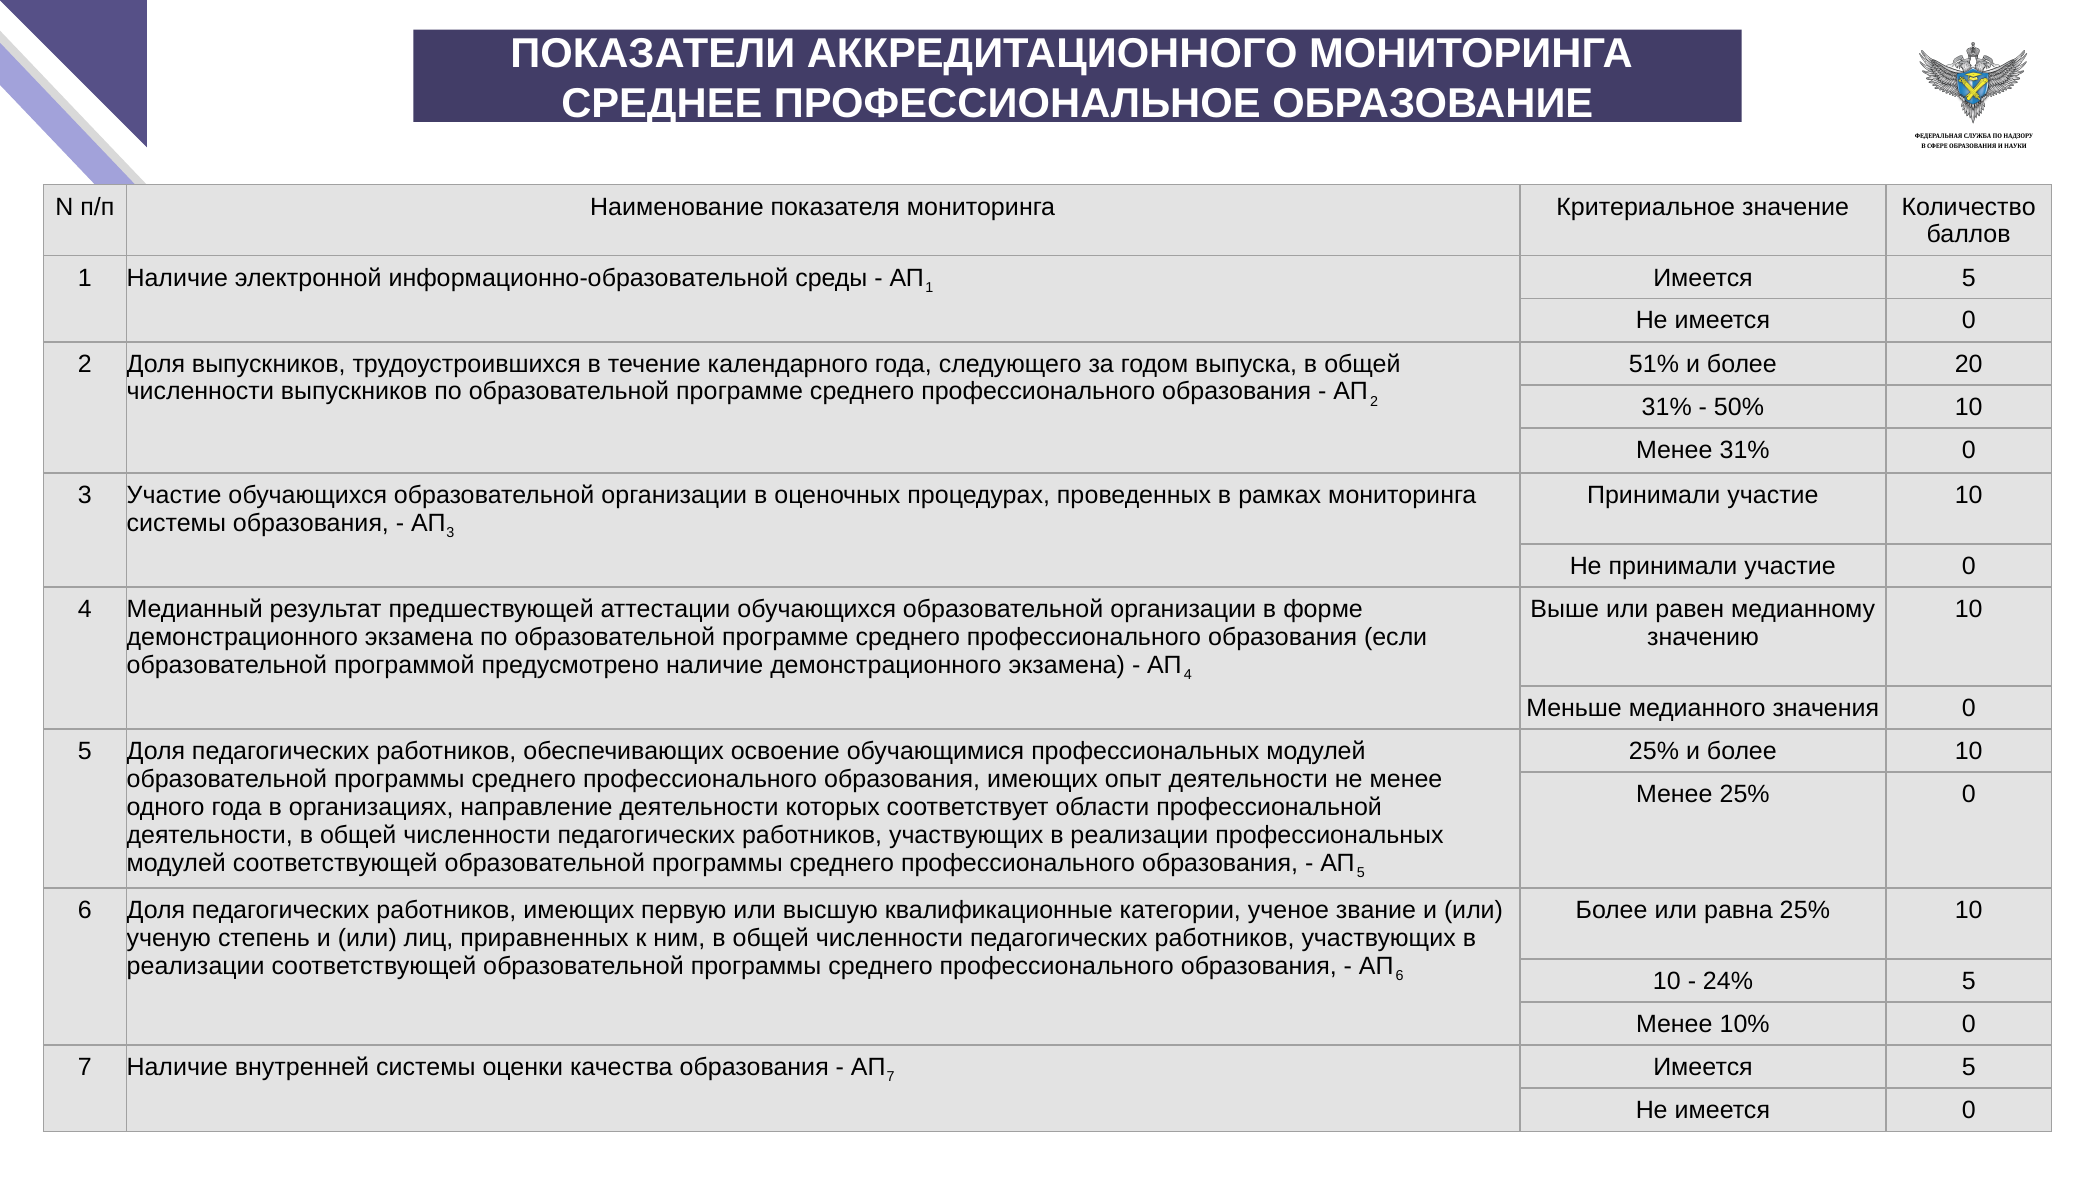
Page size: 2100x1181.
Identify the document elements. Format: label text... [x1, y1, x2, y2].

table_cell Имеется [1521, 256, 1885, 298]
table_cell 5 [44, 730, 126, 887]
table_cell Выше или равен медианному значению [1521, 588, 1885, 685]
table_cell Имеется [1521, 1046, 1885, 1087]
table_cell 10 [1887, 889, 2051, 958]
table_cell Наличие внутренней системы оценки качества образования - АП7 [127, 1046, 1519, 1131]
table_cell 0 [1887, 429, 2051, 472]
table_header Количество баллов [1887, 185, 2051, 255]
table_cell Участие обучающихся образовательной организации в оценочных процедурах, проведенных в рамках мониторинга системы образования, - АП3 [127, 474, 1519, 586]
text_box ПОКАЗАТЕЛИ АККРЕДИТАЦИОННОГО МОНИТОРИНГА СРЕДНЕЕ ПРОФЕССИОНАЛЬНОЕ ОБРАЗОВАНИЕ [411, 27, 1744, 124]
table_cell Менее 10% [1521, 1003, 1885, 1044]
table_cell 4 [44, 588, 126, 728]
table_cell Меньше медианного значения [1521, 687, 1885, 728]
table_cell 10 [1887, 386, 2051, 427]
table_cell Медианный результат предшествующей аттестации обучающихся образовательной организации в форме демонстрационного экзамена по образовательной программе среднего профессионального образования (если образовательной программой предусмотрено наличие демонстрационного экзамена) - АП4 [127, 588, 1519, 728]
table_cell 10 [1887, 730, 2051, 771]
table_cell Наличие электронной информационно-образовательной среды - АП1 [127, 256, 1519, 341]
table_cell Доля педагогических работников, обеспечивающих освоение обучающимися профессиональных модулей образовательной программы среднего профессионального образования, имеющих опыт деятельности не менее одного года в организациях, направление деятельности которых соответствует области профессиональной деятельности, в общей численности педагогических работников, участвующих в реализации профессиональных модулей соответствующей образовательной программы среднего профессионального образования, - АП5 [127, 730, 1519, 887]
table_cell Менее 25% [1521, 773, 1885, 887]
table_cell Доля педагогических работников, имеющих первую или высшую квалификационные категории, ученое звание и (или) ученую степень и (или) лиц, приравненных к ним, в общей численности педагогических работников, участвующих в реализации соответствующей образовательной программы среднего профессионального образования, - АП6 [127, 889, 1519, 1044]
table_cell 10 - 24% [1521, 960, 1885, 1001]
table_cell 5 [1887, 1046, 2051, 1087]
picture [1915, 41, 2033, 148]
table_cell Принимали участие [1521, 474, 1885, 543]
table_cell 0 [1887, 1089, 2051, 1131]
table_cell 20 [1887, 343, 2051, 384]
table_cell 10 [1887, 588, 2051, 685]
table_cell 0 [1887, 687, 2051, 728]
table_cell 0 [1887, 1003, 2051, 1044]
table_cell Менее 31% [1521, 429, 1885, 472]
table_cell 10 [1887, 474, 2051, 543]
table_cell 31% - 50% [1521, 386, 1885, 427]
table_header N п/п [44, 185, 126, 255]
table_cell 51% и более [1521, 343, 1885, 384]
table_header Критериальное значение [1521, 185, 1885, 255]
table_cell 0 [1887, 545, 2051, 586]
table_cell 7 [44, 1046, 126, 1131]
table_cell Более или равна 25% [1521, 889, 1885, 958]
table_cell 5 [1887, 960, 2051, 1001]
table_cell 1 [44, 256, 126, 341]
table_cell 3 [44, 474, 126, 586]
table_header Наименование показателя мониторинга [127, 185, 1519, 255]
table_cell 2 [44, 343, 126, 472]
table_cell Не принимали участие [1521, 545, 1885, 586]
table_cell Не имеется [1521, 1089, 1885, 1131]
table_cell 0 [1887, 299, 2051, 341]
table_cell 25% и более [1521, 730, 1885, 771]
table_cell 6 [44, 889, 126, 1044]
table_cell 0 [1887, 773, 2051, 887]
table_cell 5 [1887, 256, 2051, 298]
table_cell Доля выпускников, трудоустроившихся в течение календарного года, следующего за годом выпуска, в общей численности выпускников по образовательной программе среднего профессионального образования - АП2 [127, 343, 1519, 472]
table_cell Не имеется [1521, 299, 1885, 341]
